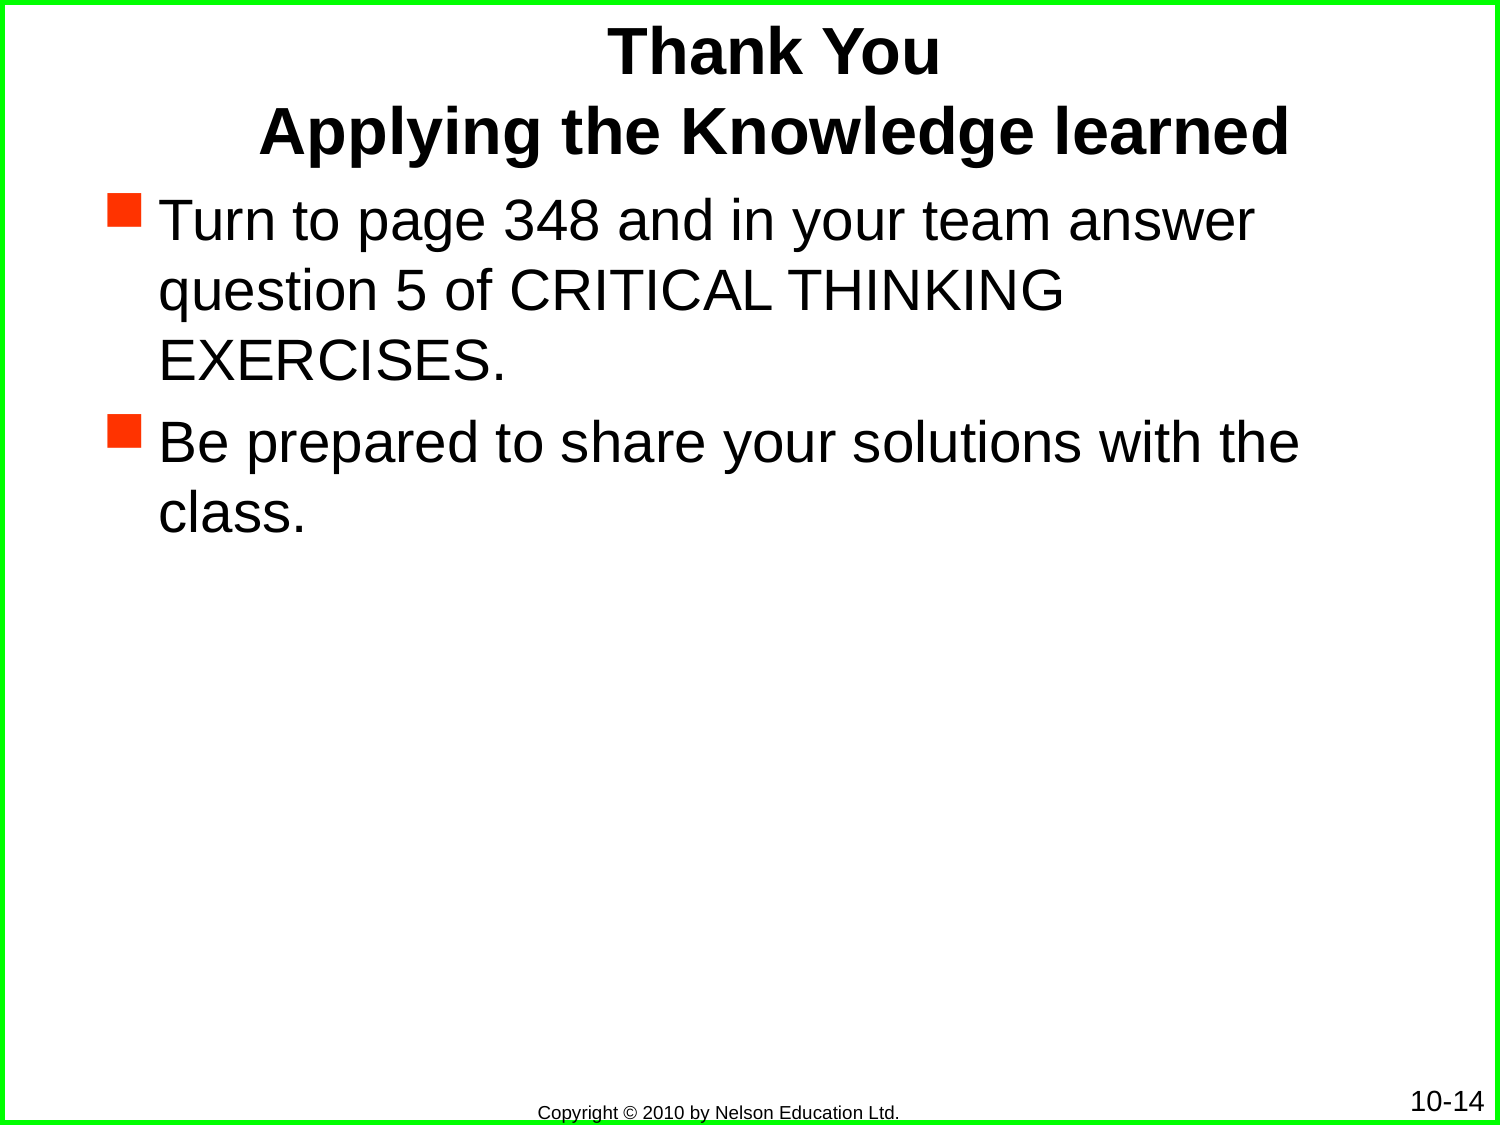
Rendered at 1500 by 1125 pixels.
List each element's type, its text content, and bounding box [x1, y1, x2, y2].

title Thank You Applying the Knowledge learned [87, 37, 1463, 138]
list Turn to page 348 and in your team answer question 5 of CRITICAL THINKING EXERCISES. Be prepared to share your solutions with the class. [84, 172, 1366, 853]
slide_number 10-14 [1374, 1074, 1500, 1125]
